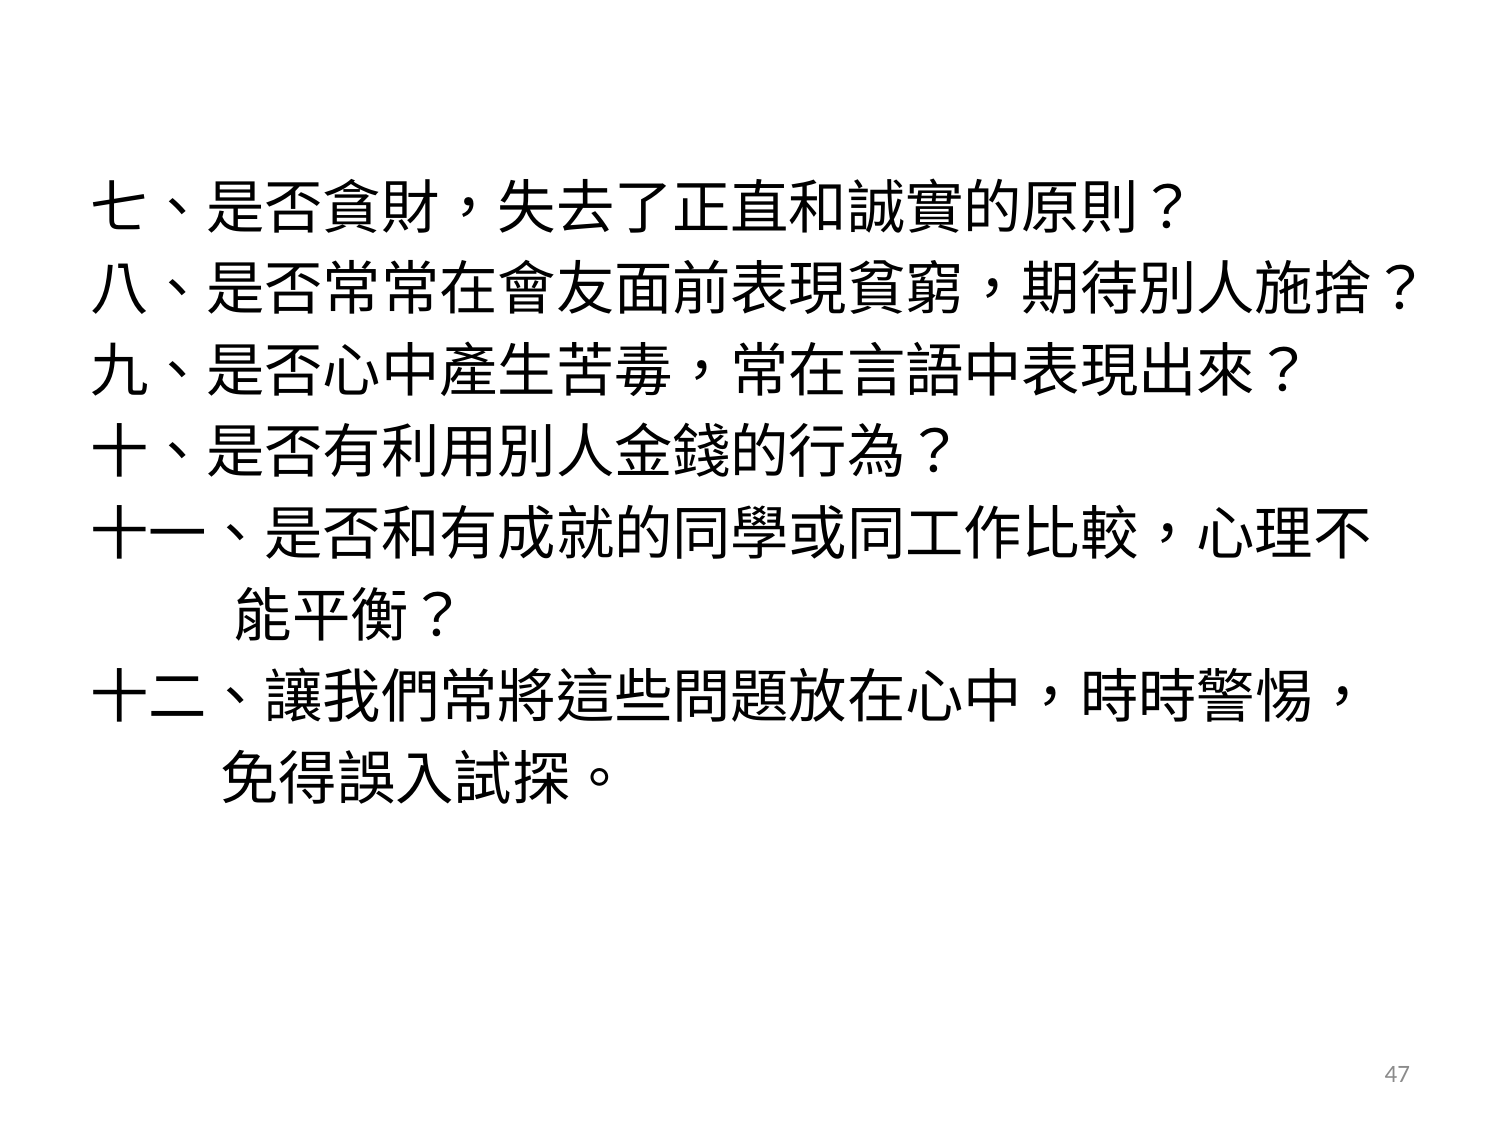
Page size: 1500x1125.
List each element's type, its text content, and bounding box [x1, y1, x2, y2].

slide_number 47 [1074, 1042, 1425, 1103]
list 七、是否貪財，失去了正直和誠實的原則？ 八、是否常常在會友面前表現貧窮，期待別人施捨？ 九、是否心中產生苦毒，常在言語中表現出來？ 十、是否有利用別人金錢的行為？ 十一、是否和有成就的同學或同工作比較，心理不 能平衡？ 十二、讓我們常將這些問題放在心中，時時警惕， 免得誤入試探。 [75, 162, 1425, 1005]
